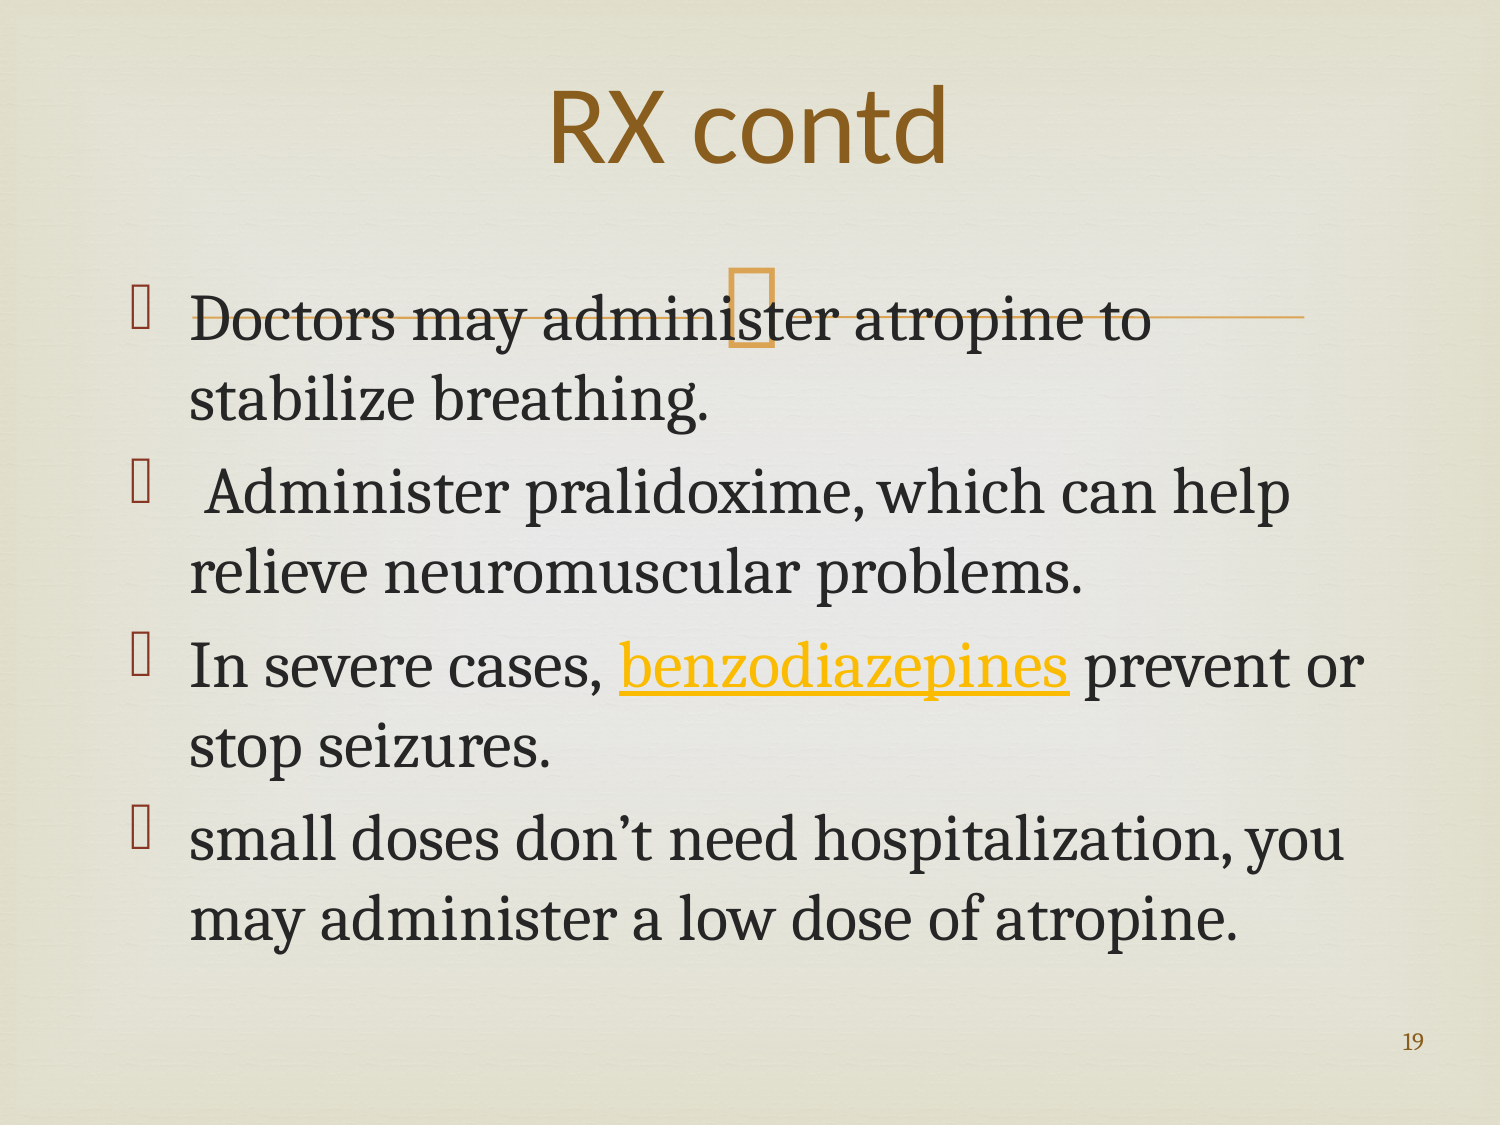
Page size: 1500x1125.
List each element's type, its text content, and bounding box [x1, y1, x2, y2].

slide_number 19 [1089, 1010, 1440, 1071]
title RX contd [112, 37, 1386, 200]
list Doctors may administer atropine to stabilize breathing. Administer pralidoxime, which can help relieve neuromuscular problems. In severe cases, benzodiazepines prevent or stop seizures. small doses don’t need hospitalization, you may administer a low dose of atropine. [114, 266, 1386, 1071]
